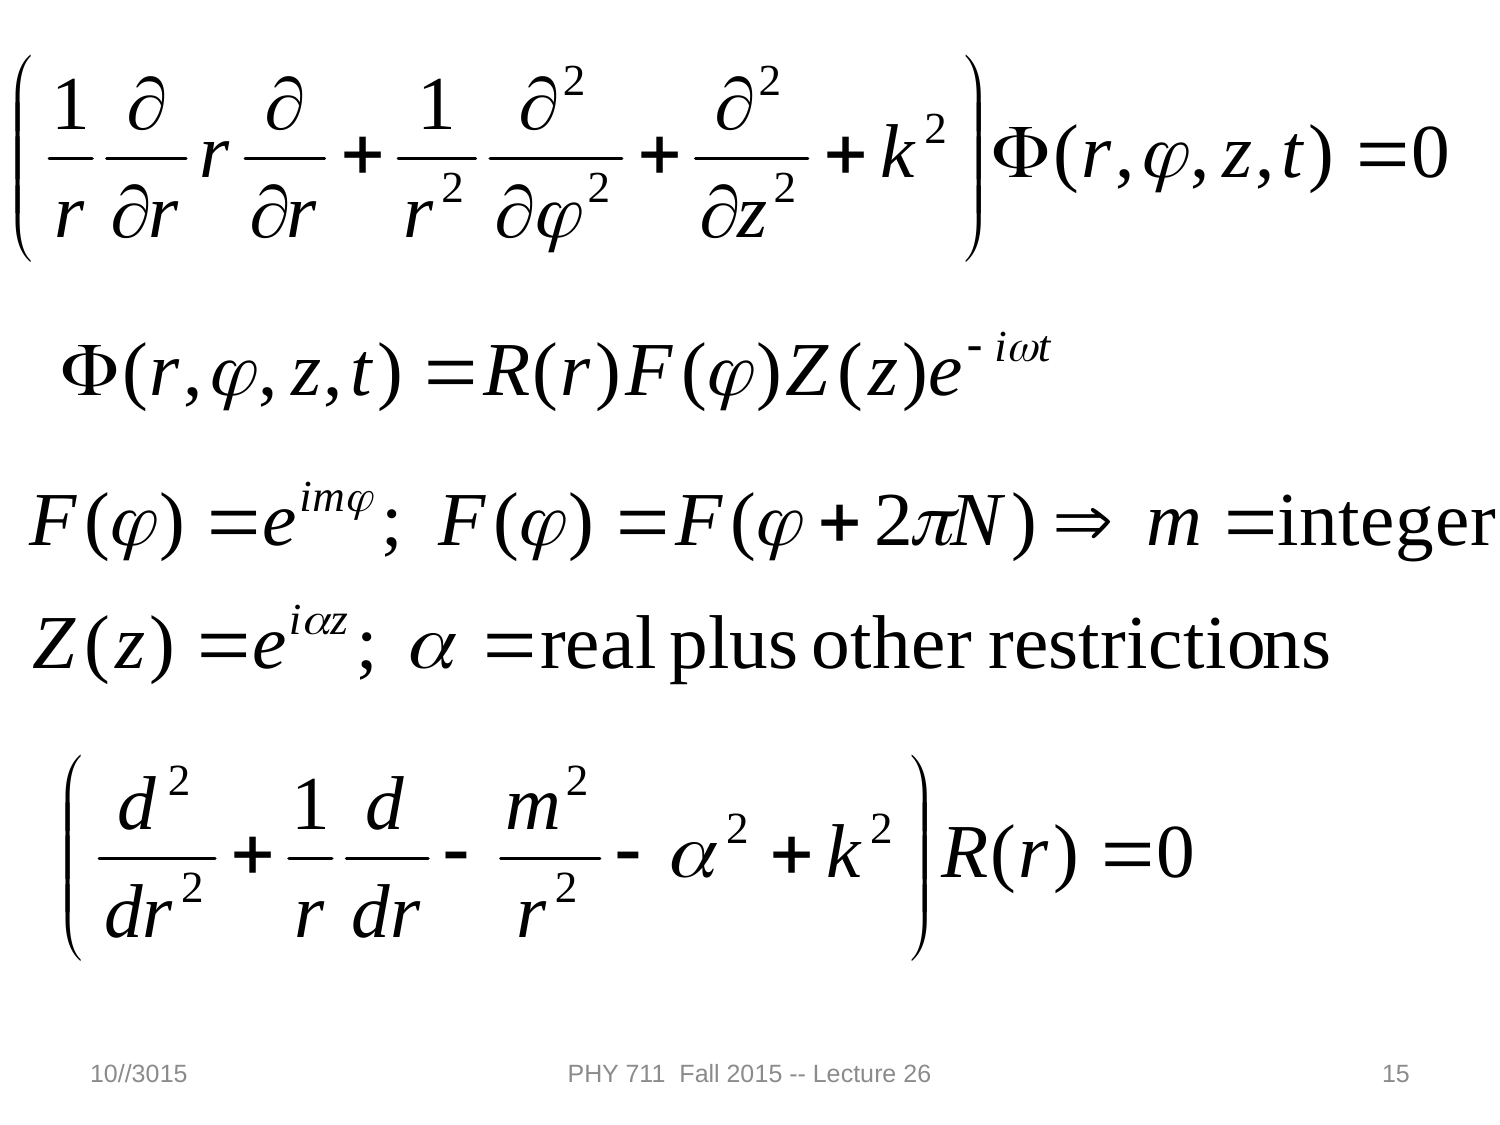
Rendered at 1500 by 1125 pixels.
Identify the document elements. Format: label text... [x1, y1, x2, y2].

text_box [15, 462, 1500, 577]
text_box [49, 312, 1069, 427]
slide_number 10//3015 [75, 1042, 425, 1103]
footer PHY 711 Fall 2015 -- Lecture 26 [512, 1042, 988, 1103]
slide_number 15 [1074, 1042, 1425, 1103]
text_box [49, 737, 1211, 980]
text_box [0, 37, 1463, 280]
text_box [19, 585, 1347, 701]
